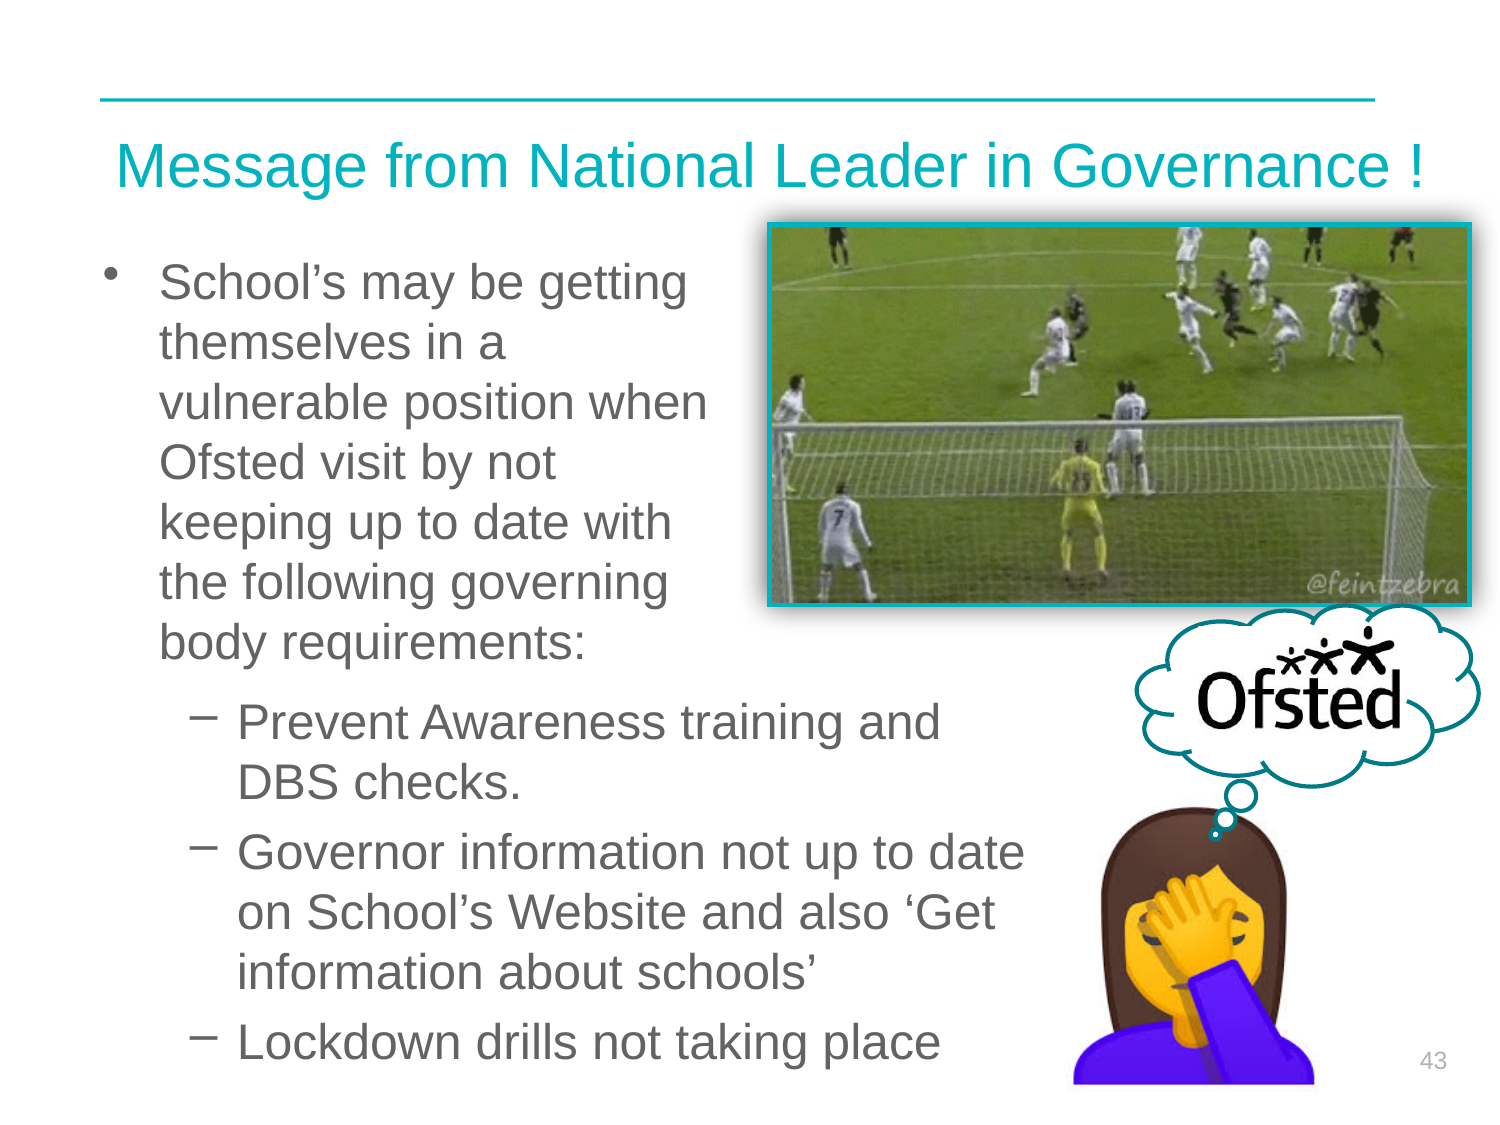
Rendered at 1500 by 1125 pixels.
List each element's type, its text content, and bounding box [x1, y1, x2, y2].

text_box Prevent Awareness training and DBS checks. Governor information not up to date on School’s Website and also ‘Get information about schools’ Lockdown drills not taking place [100, 682, 1047, 1090]
picture [771, 226, 1468, 604]
text_box [1134, 611, 1481, 796]
title Message from National Leader in Governance ! [100, 117, 1468, 306]
picture [1198, 626, 1400, 738]
picture [1046, 798, 1343, 1094]
list School’s may be getting themselves in a vulnerable position when Ofsted visit by not keeping up to date with the following governing body requirements: [87, 242, 729, 918]
